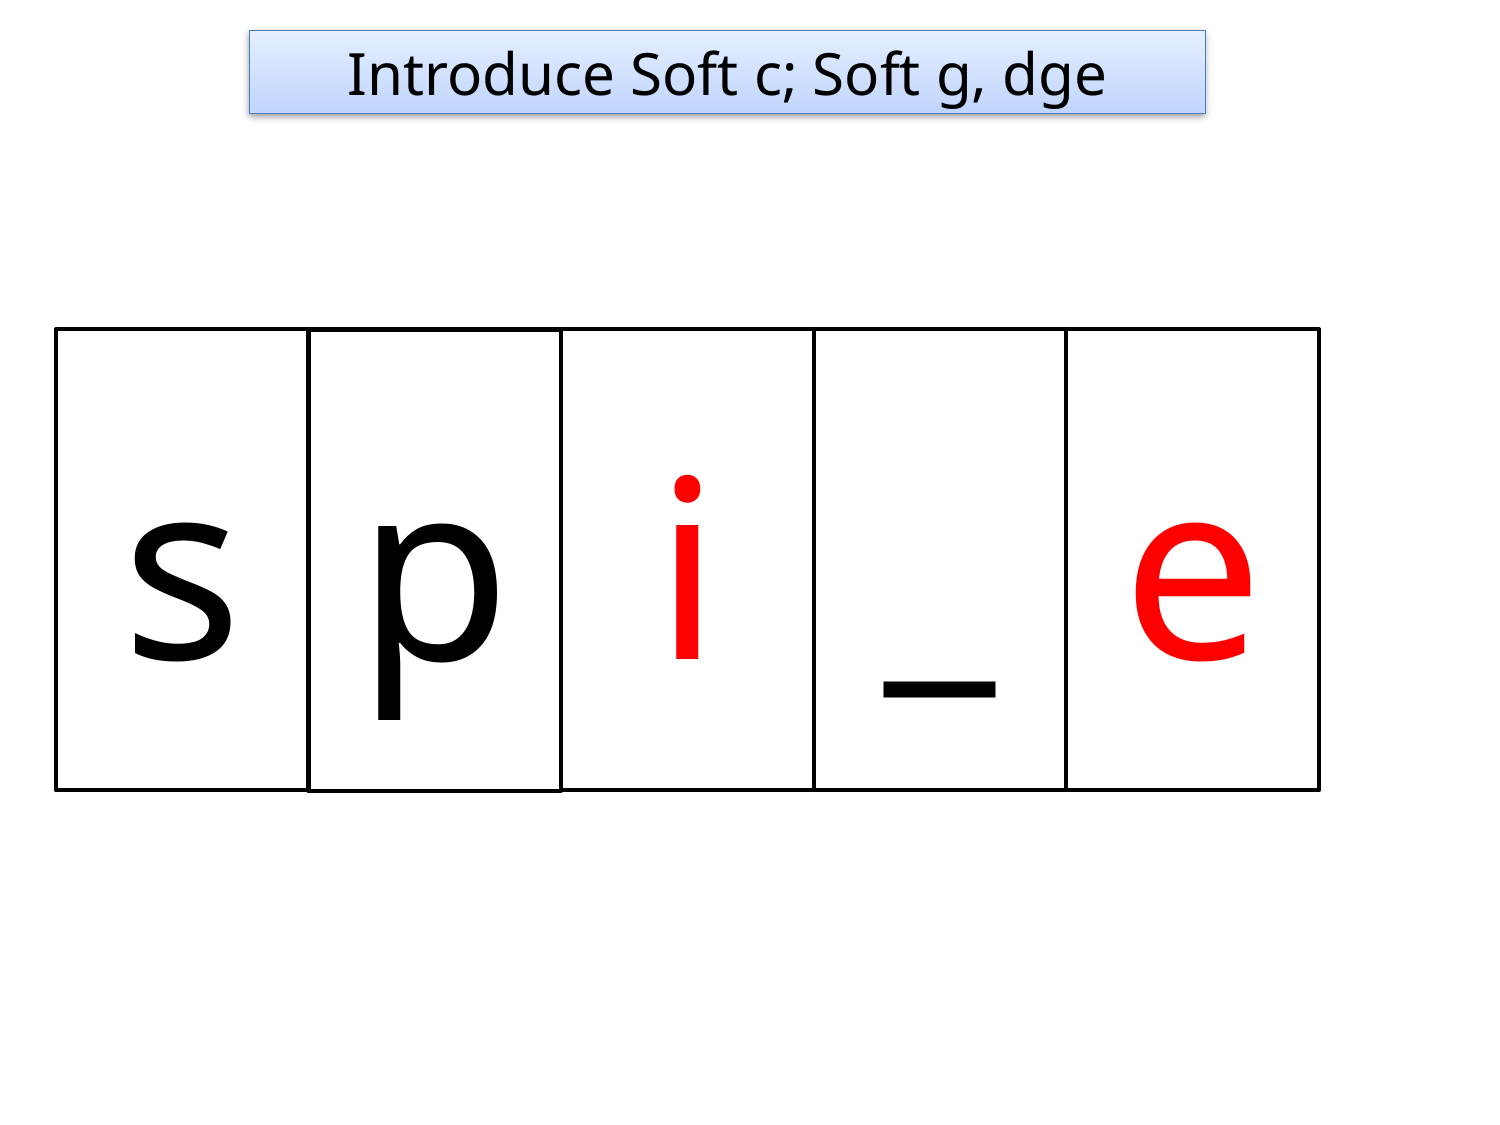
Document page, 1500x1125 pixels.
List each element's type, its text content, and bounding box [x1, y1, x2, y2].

text_box s [54, 327, 306, 792]
text_box i [559, 327, 812, 792]
text_box _ [812, 327, 1064, 792]
text_box Introduce Soft c; Soft g, dge [249, 30, 1206, 114]
text_box p [306, 327, 563, 793]
text_box e [1064, 327, 1321, 792]
